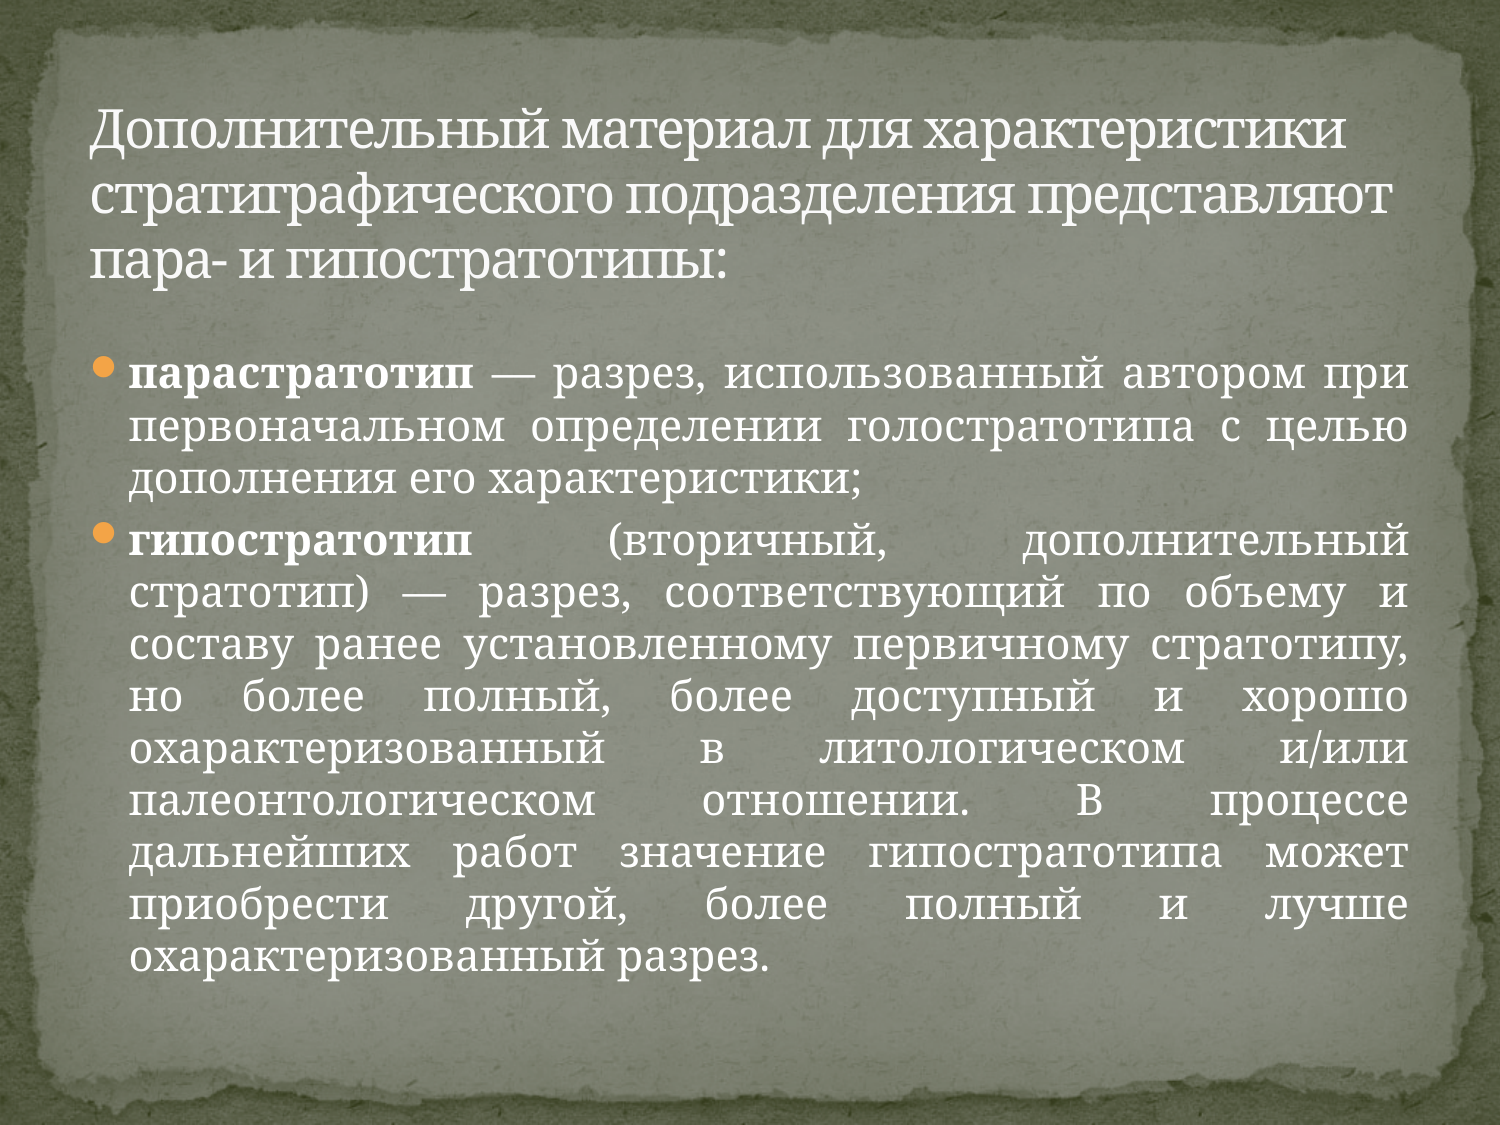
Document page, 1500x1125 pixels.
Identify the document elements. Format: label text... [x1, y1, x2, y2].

title Дополнительный материал для характеристики стратиграфического подразделения представляют пара- и гипостратотипы: [74, 45, 1424, 362]
list парастратотип — разрез, использованный автором при первоначальном определении голостратотипа с целью дополнения его характеристики; гипостратотип (вторичный, дополнительный стратотип) — разрез, соответствующий по объему и составу ранее установленному первичному стратотипу, но более полный, более доступный и хорошо охарактеризованный в литологическом и/или палеонтологическом отношении. В процессе дальнейших работ значение гипостратотипа может приобрести другой, более полный и лучше охарактеризованный разрез. [75, 338, 1425, 1000]
